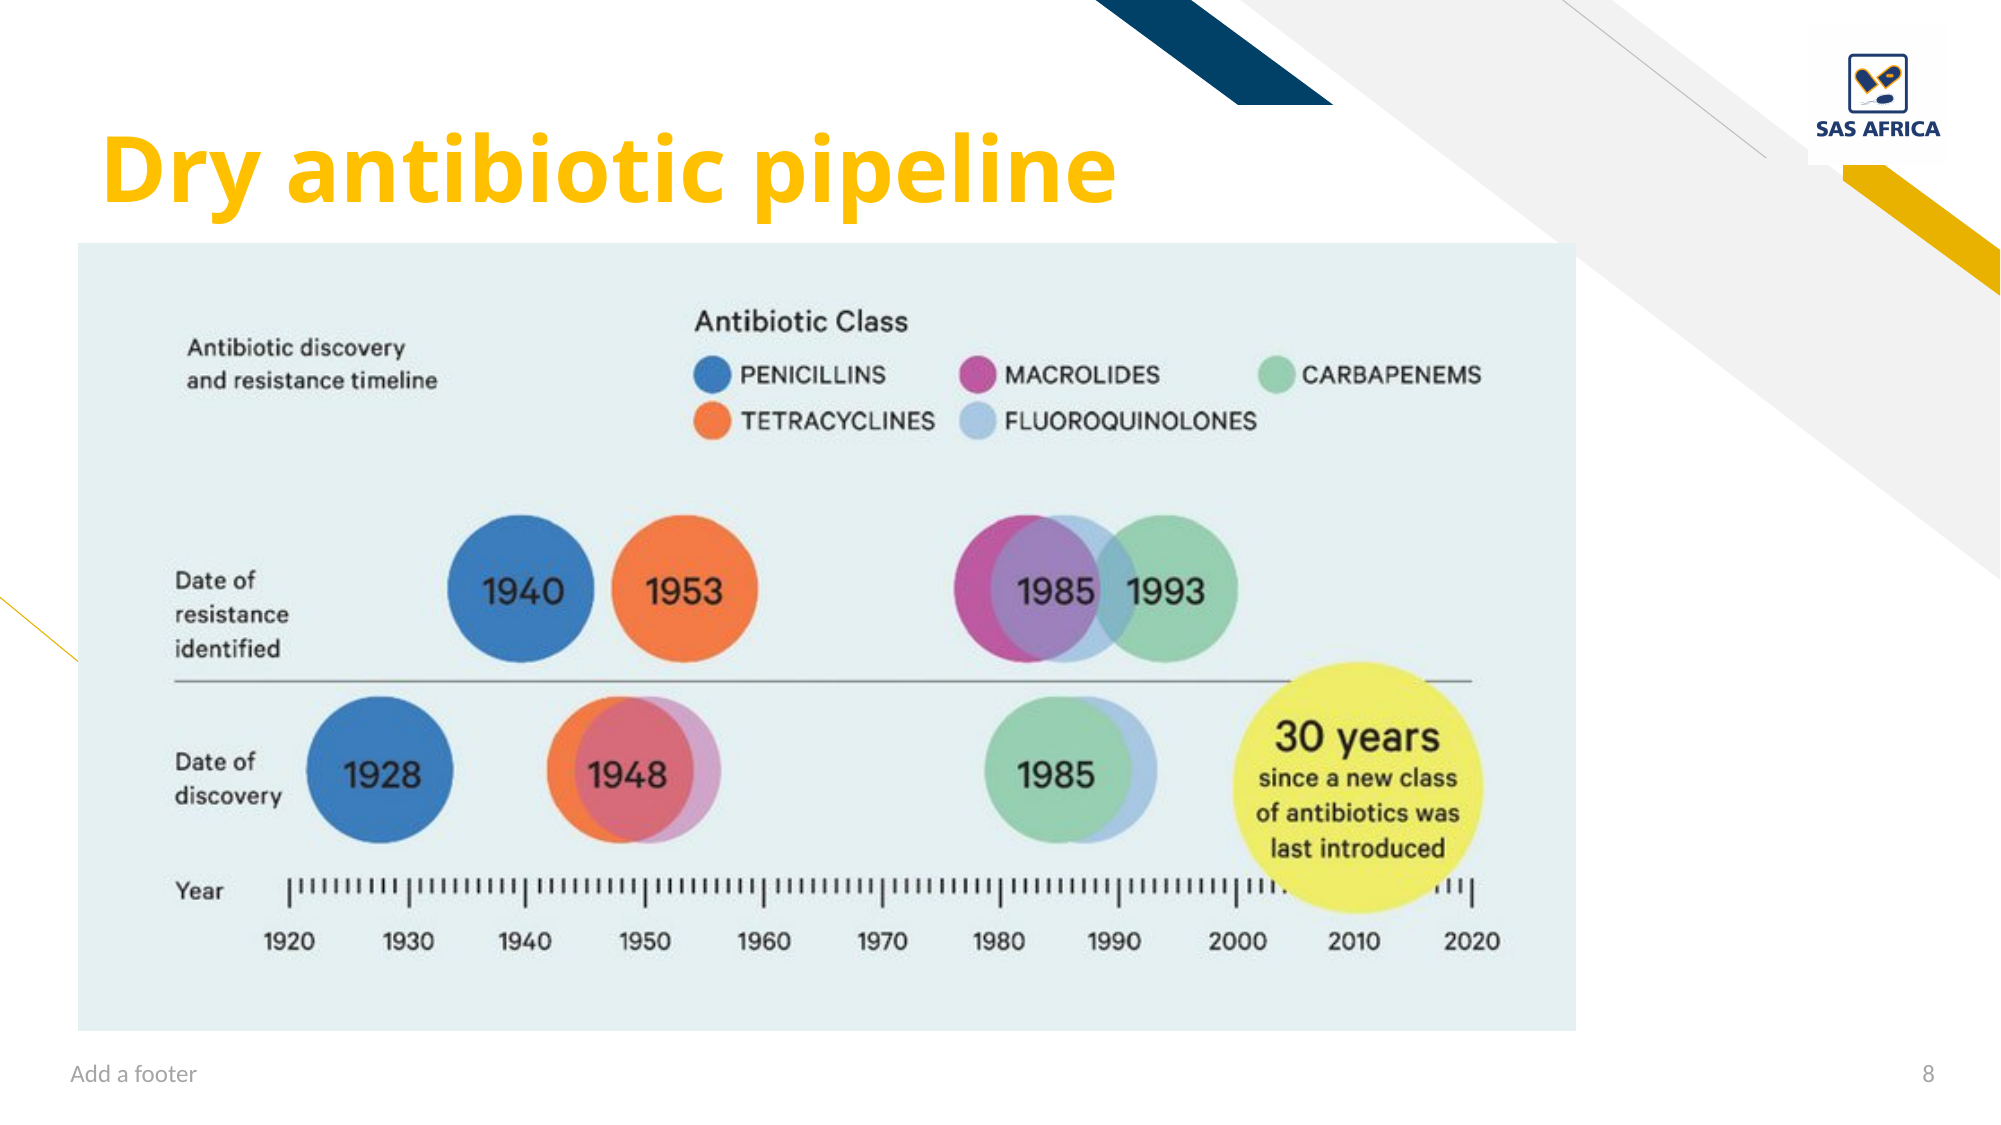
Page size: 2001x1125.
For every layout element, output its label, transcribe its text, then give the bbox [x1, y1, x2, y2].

title Dry antibiotic pipeline [85, 34, 1563, 223]
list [78, 243, 1576, 1031]
slide_number 8 [1828, 1042, 1950, 1103]
footer Add a footer [55, 1042, 731, 1103]
picture [1808, 25, 1948, 165]
